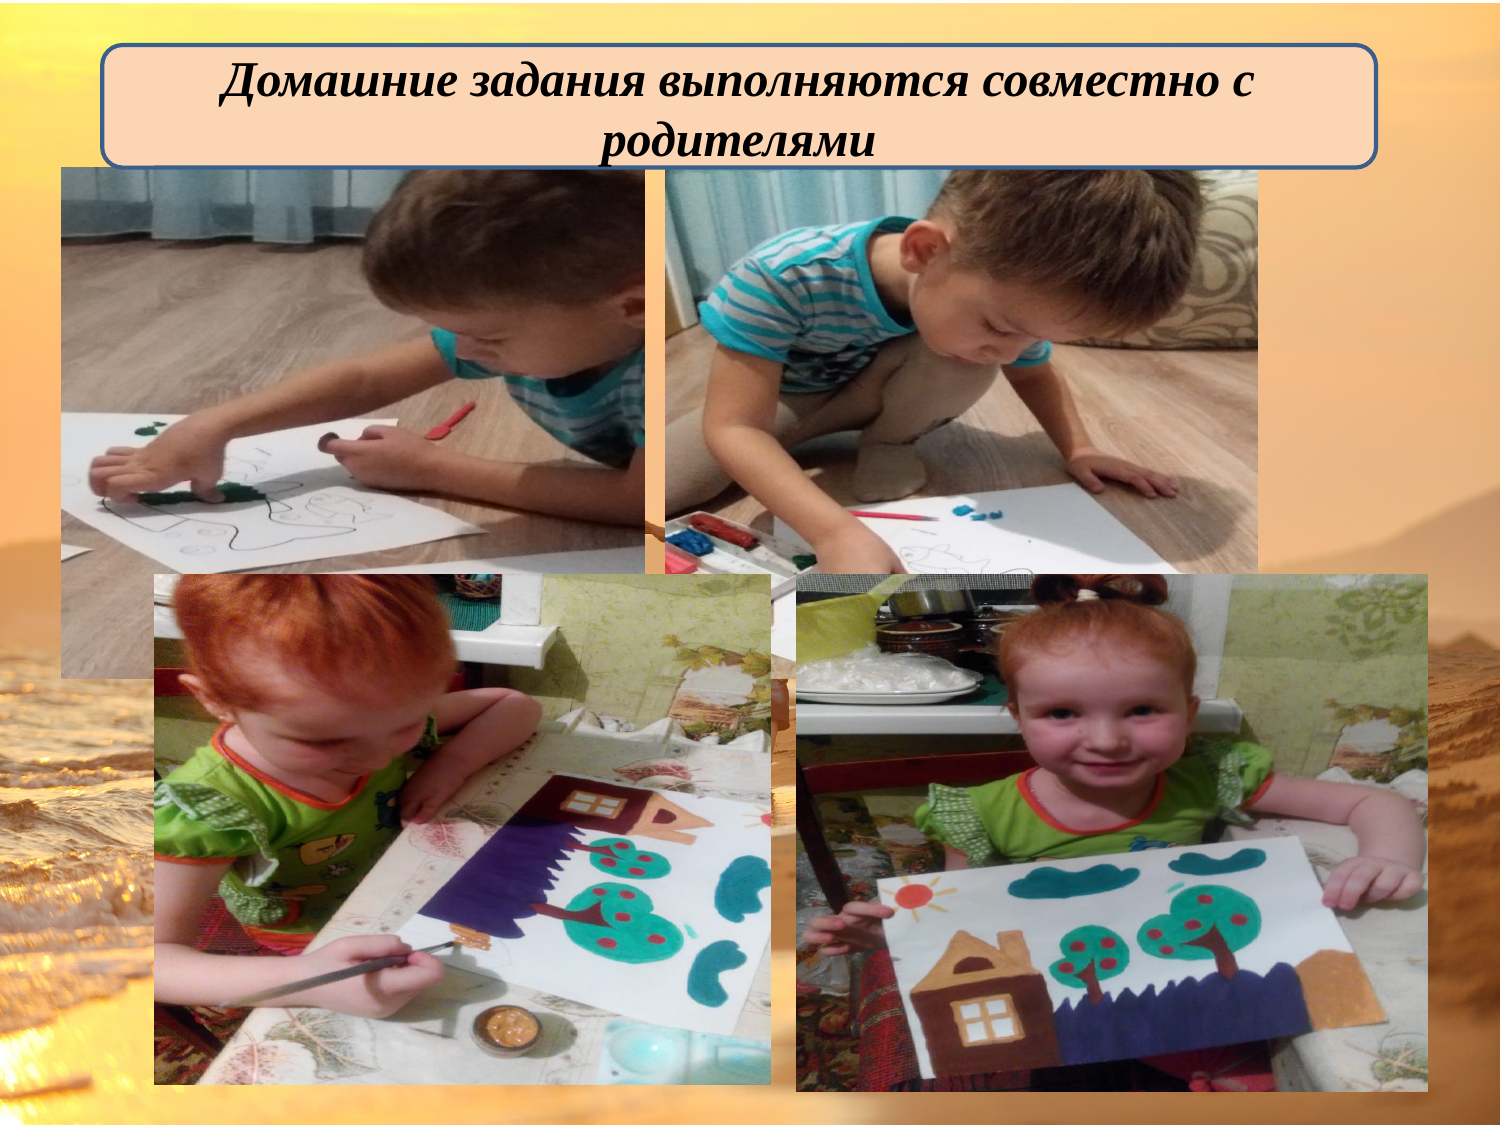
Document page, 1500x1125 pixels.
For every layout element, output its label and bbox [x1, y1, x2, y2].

list [664, 161, 1258, 679]
picture [0, 3, 1500, 1125]
